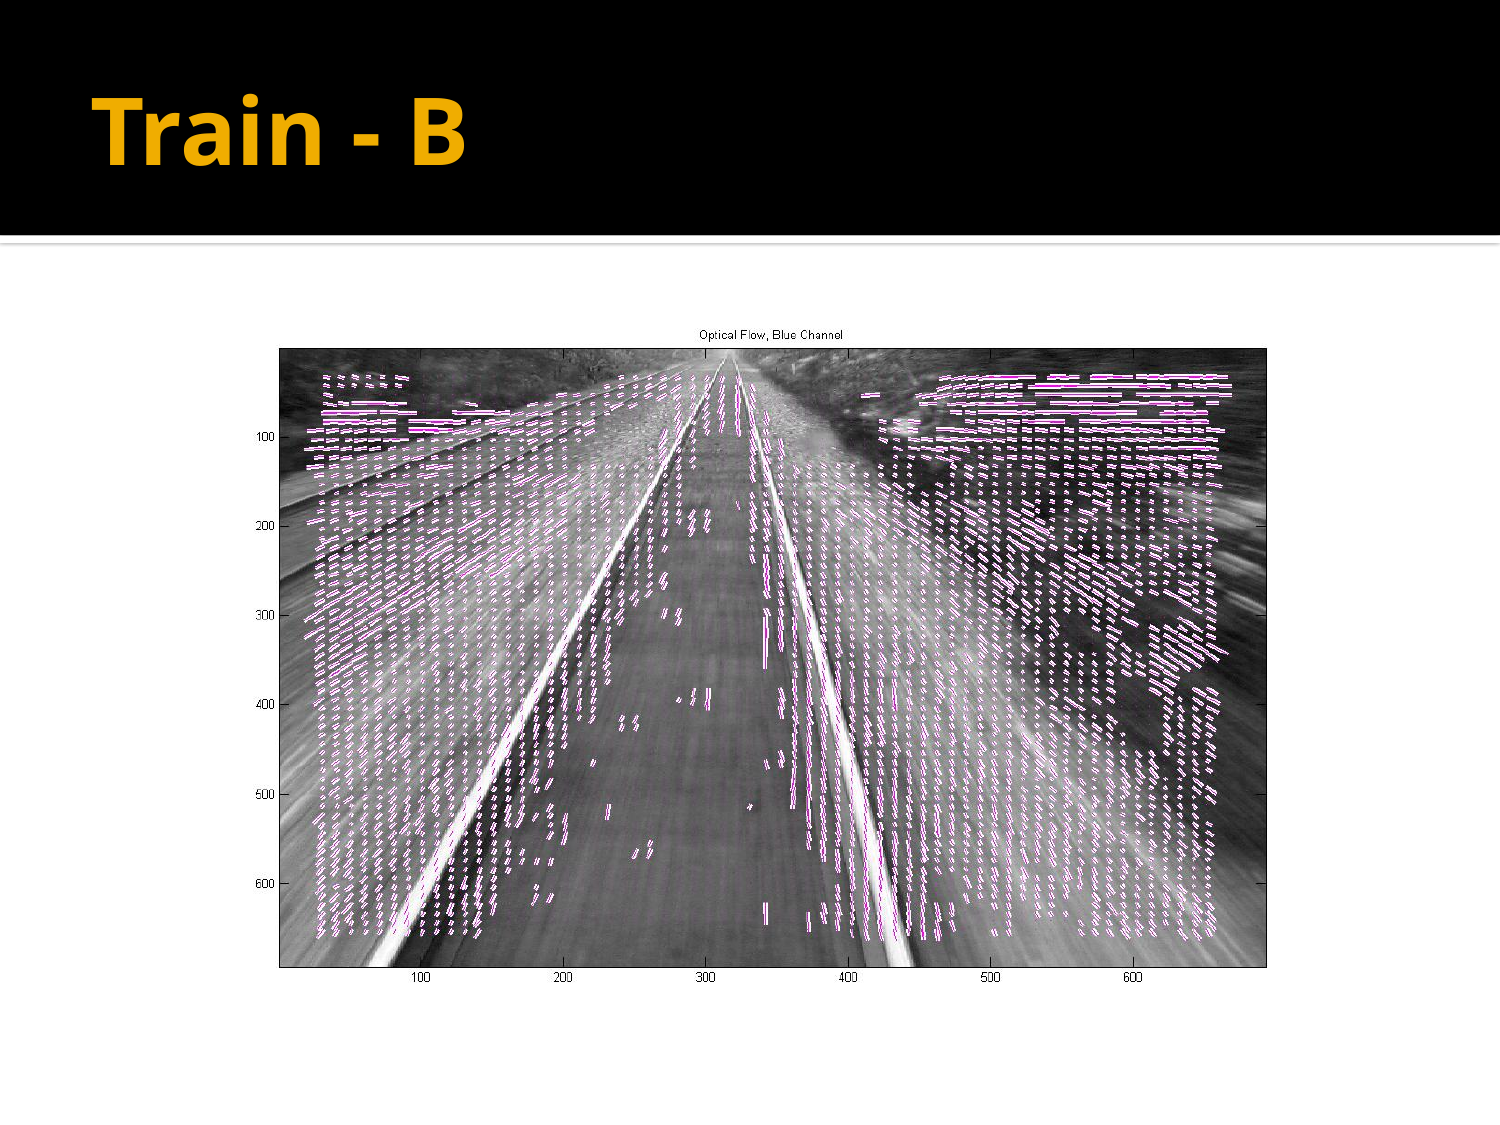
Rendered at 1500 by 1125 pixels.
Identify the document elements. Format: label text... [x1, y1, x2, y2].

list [113, 291, 1387, 1050]
title Train - B [75, 25, 1425, 231]
